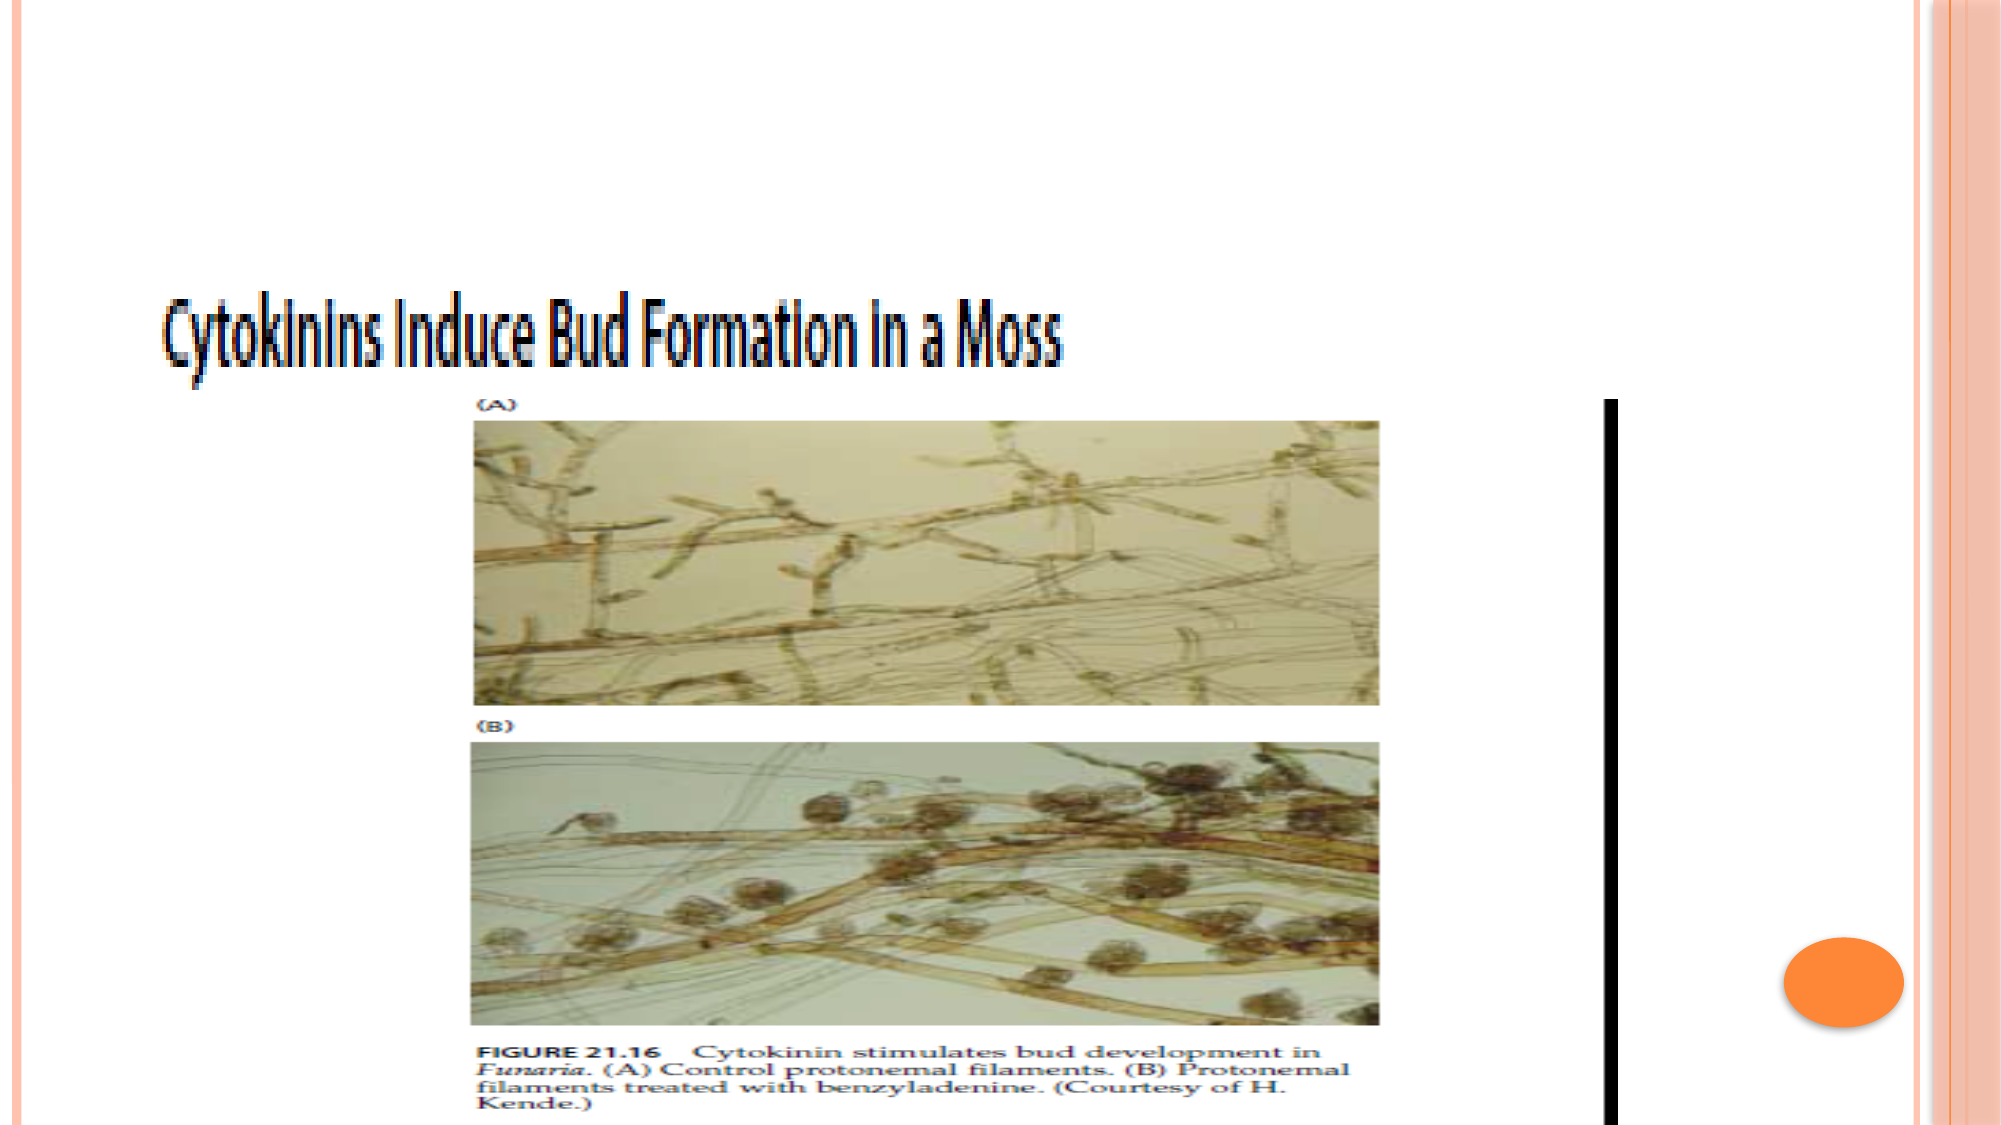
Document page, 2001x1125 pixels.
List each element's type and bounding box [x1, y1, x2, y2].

picture [159, 284, 1618, 1125]
